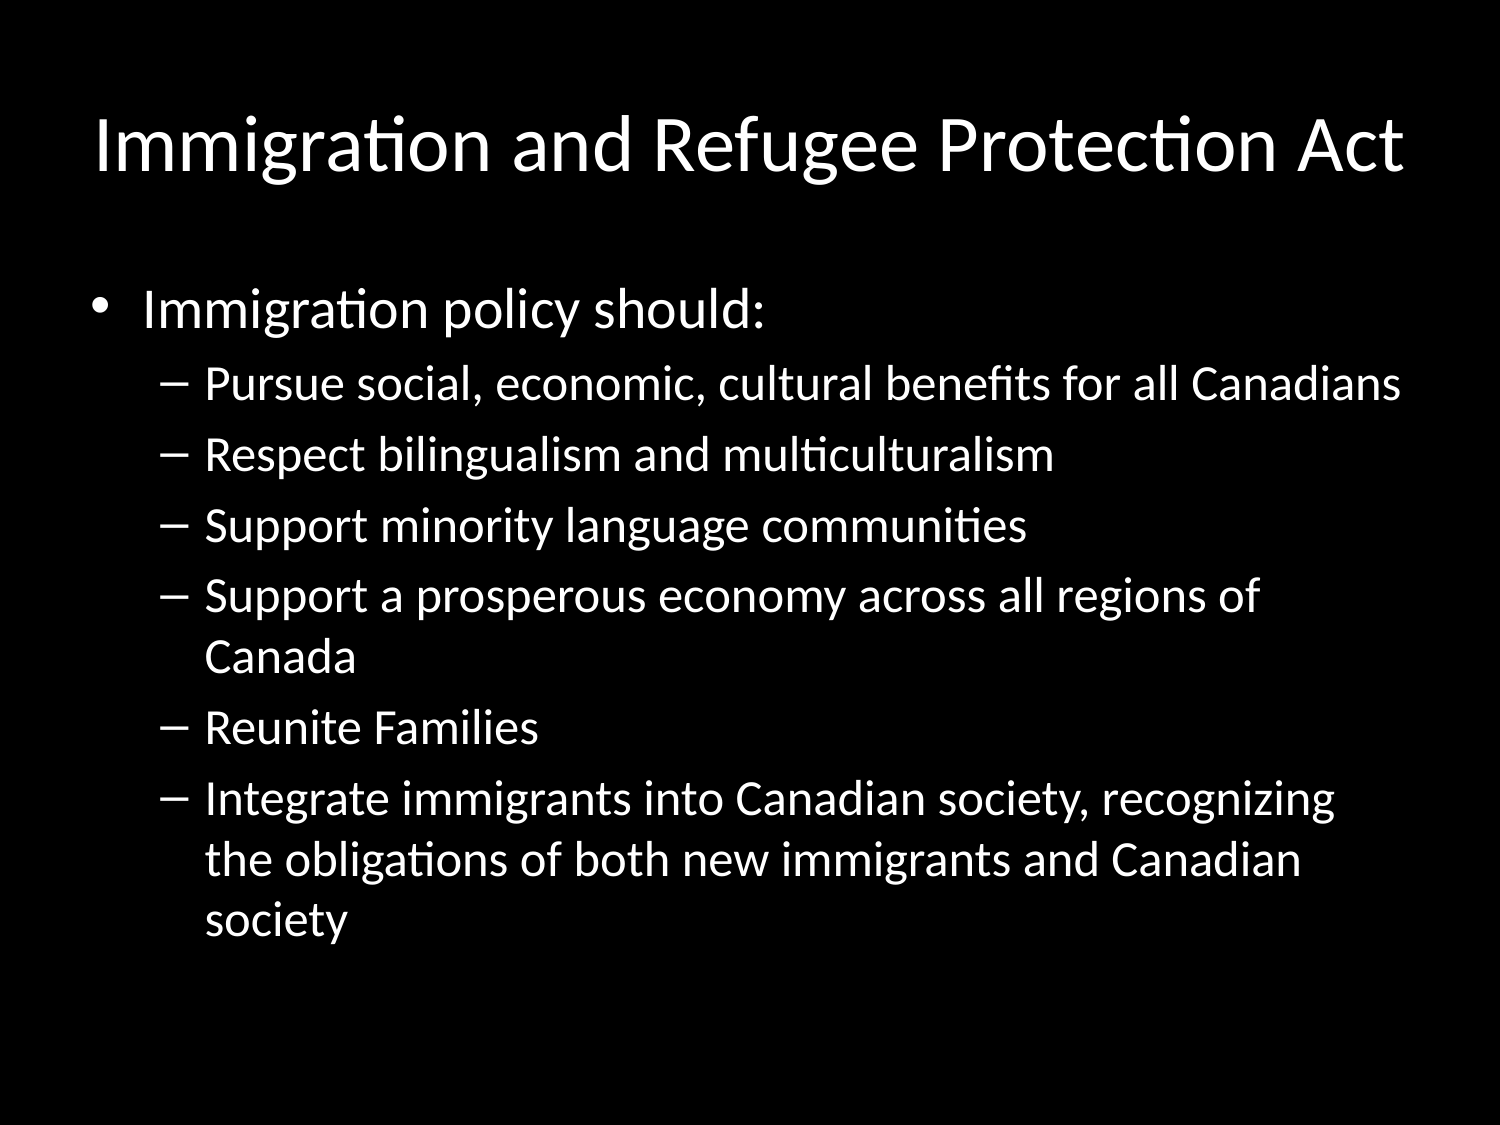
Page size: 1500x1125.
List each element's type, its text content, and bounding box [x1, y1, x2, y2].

title Immigration and Refugee Protection Act [75, 45, 1425, 233]
list Immigration policy should: Pursue social, economic, cultural benefits for all Canadians Respect bilingualism and multiculturalism Support minority language communities Support a prosperous economy across all regions of Canada Reunite Families Integrate immigrants into Canadian society, recognizing the obligations of both new immigrants and Canadian society [75, 262, 1425, 1005]
